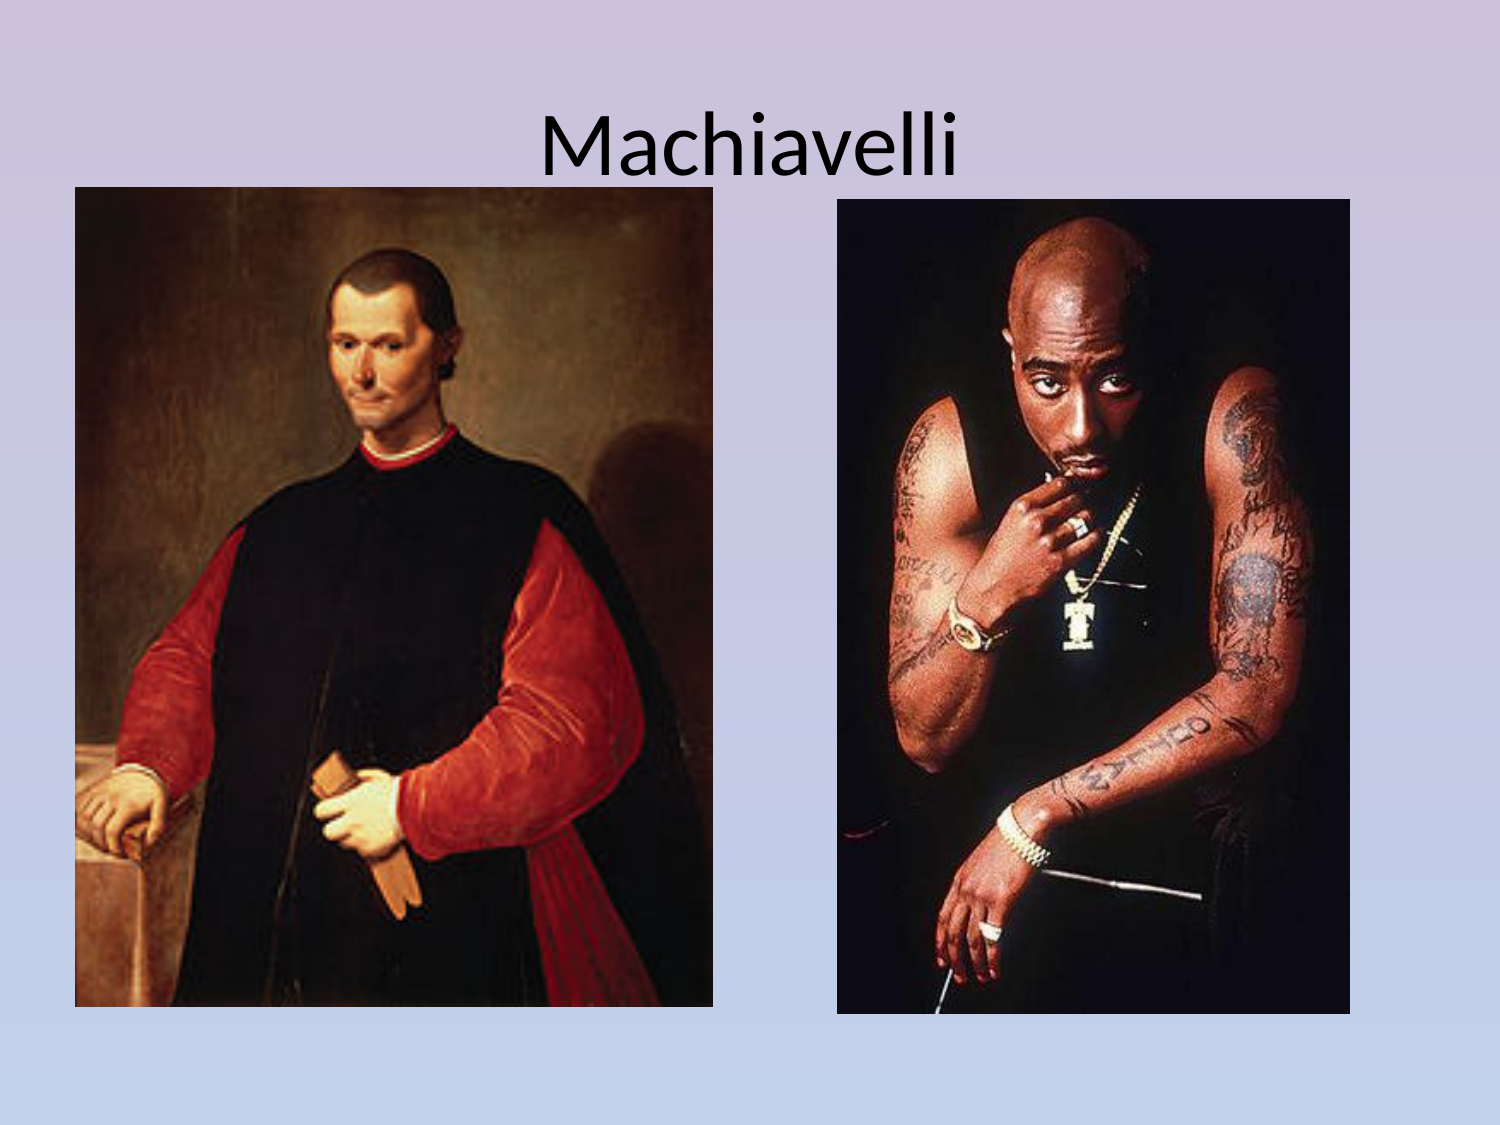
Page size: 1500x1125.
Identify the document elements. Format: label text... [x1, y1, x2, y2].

title Machiavelli [75, 45, 1425, 233]
picture [74, 187, 713, 1007]
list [837, 199, 1351, 1014]
